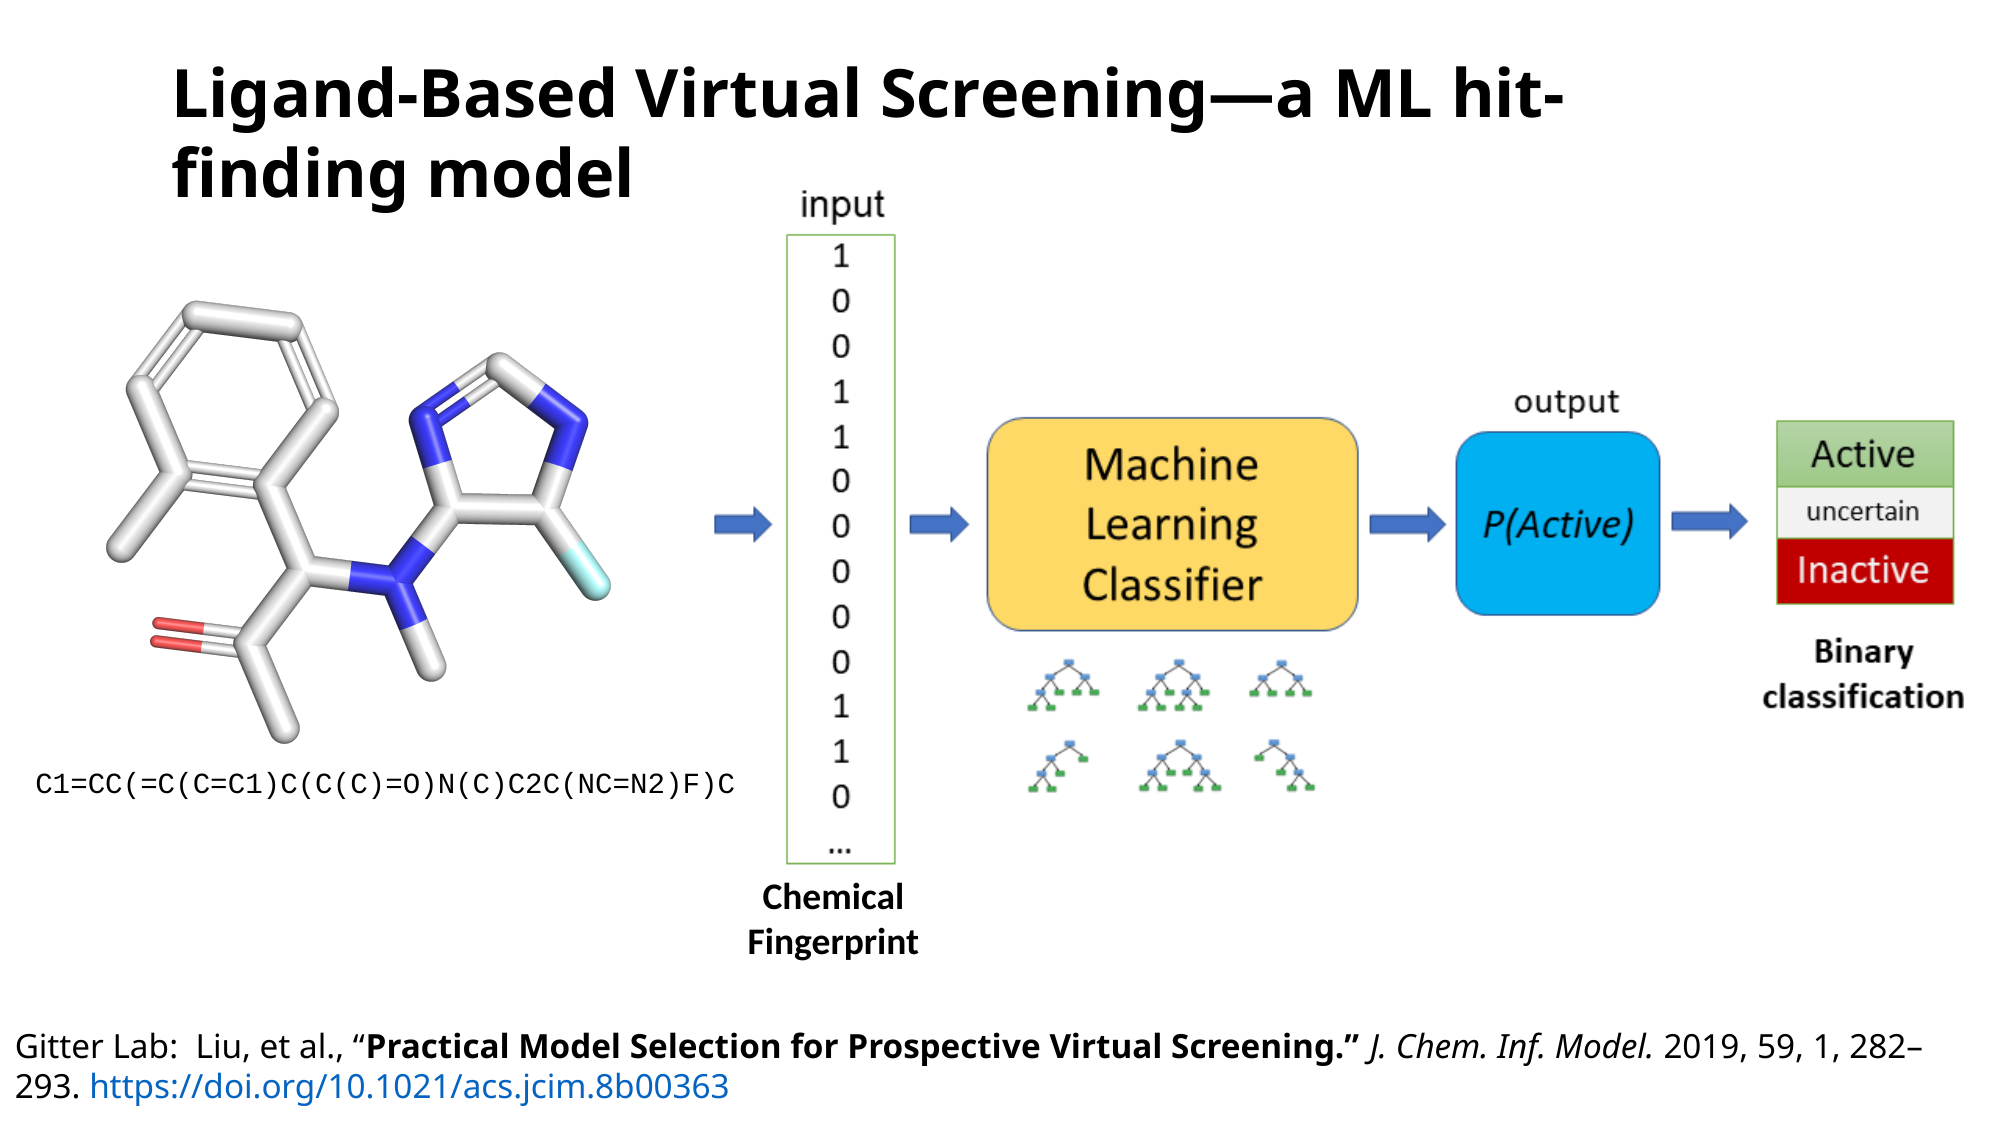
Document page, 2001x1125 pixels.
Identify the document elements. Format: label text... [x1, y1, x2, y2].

picture [690, 171, 1982, 954]
text_box Ligand-Based Virtual Screening—a ML hit-finding model [156, 43, 1752, 219]
picture [17, 247, 658, 762]
text_box C1=CC(=C(C=C1)C(C(C)=O)N(C)C2C(NC=N2)F)C [20, 756, 690, 807]
text_box Gitter Lab: Liu, et al., “Practical Model Selection for Prospective Virtual Screening.” J. Chem. Inf. Model. 2019, 59, 1, 282–293. https://doi.org/10.1021/acs.jcim.8b00363 [0, 1017, 1987, 1125]
text_box Chemical Fingerprint [725, 875, 942, 970]
